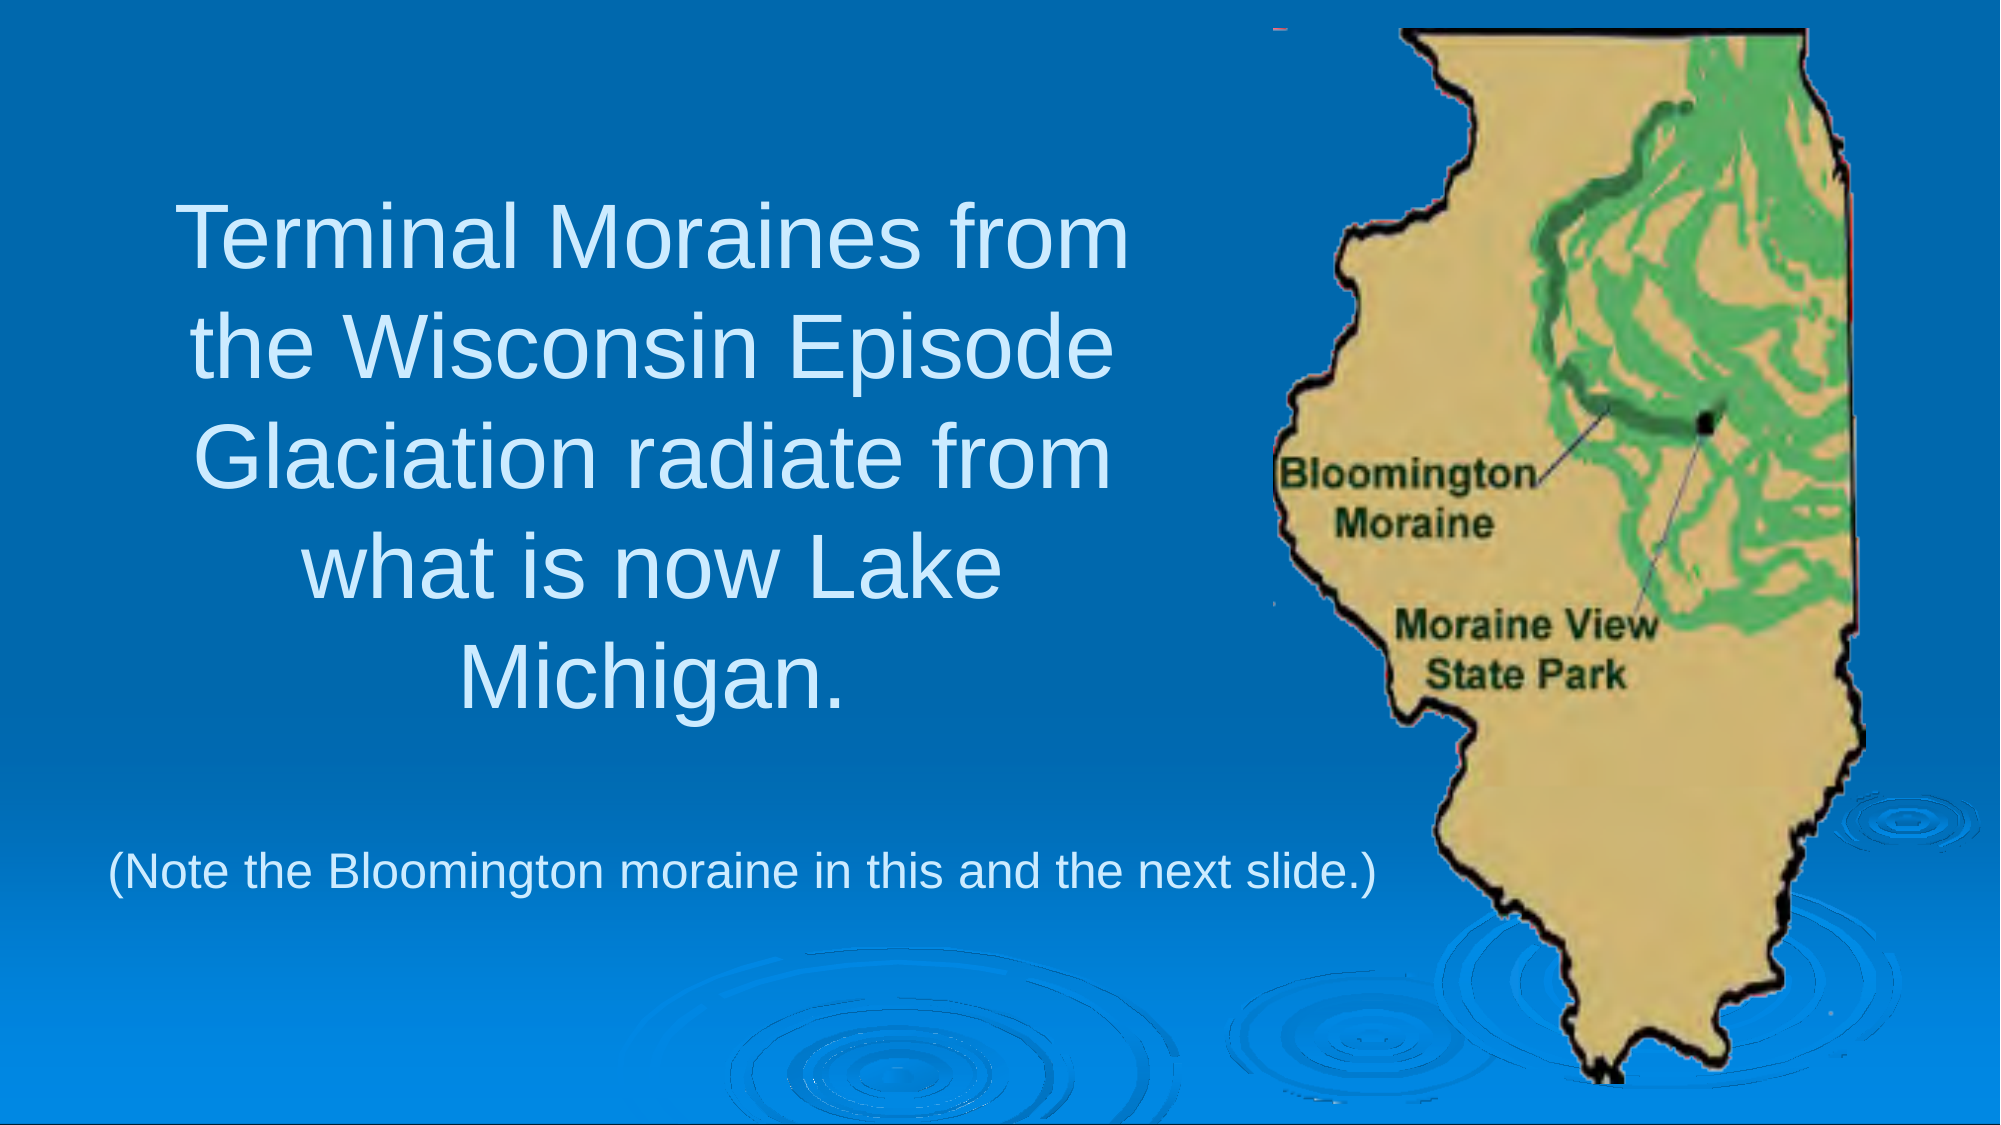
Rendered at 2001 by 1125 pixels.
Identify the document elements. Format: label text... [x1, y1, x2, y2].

subtitle (Note the Bloomington moraine in this and the next slide.) [105, 836, 1438, 1125]
text_box Terminal Moraines from the Wisconsin Episode Glaciation radiate from what is now Lake Michigan. [165, 174, 1139, 727]
picture [0, 28, 2000, 1125]
